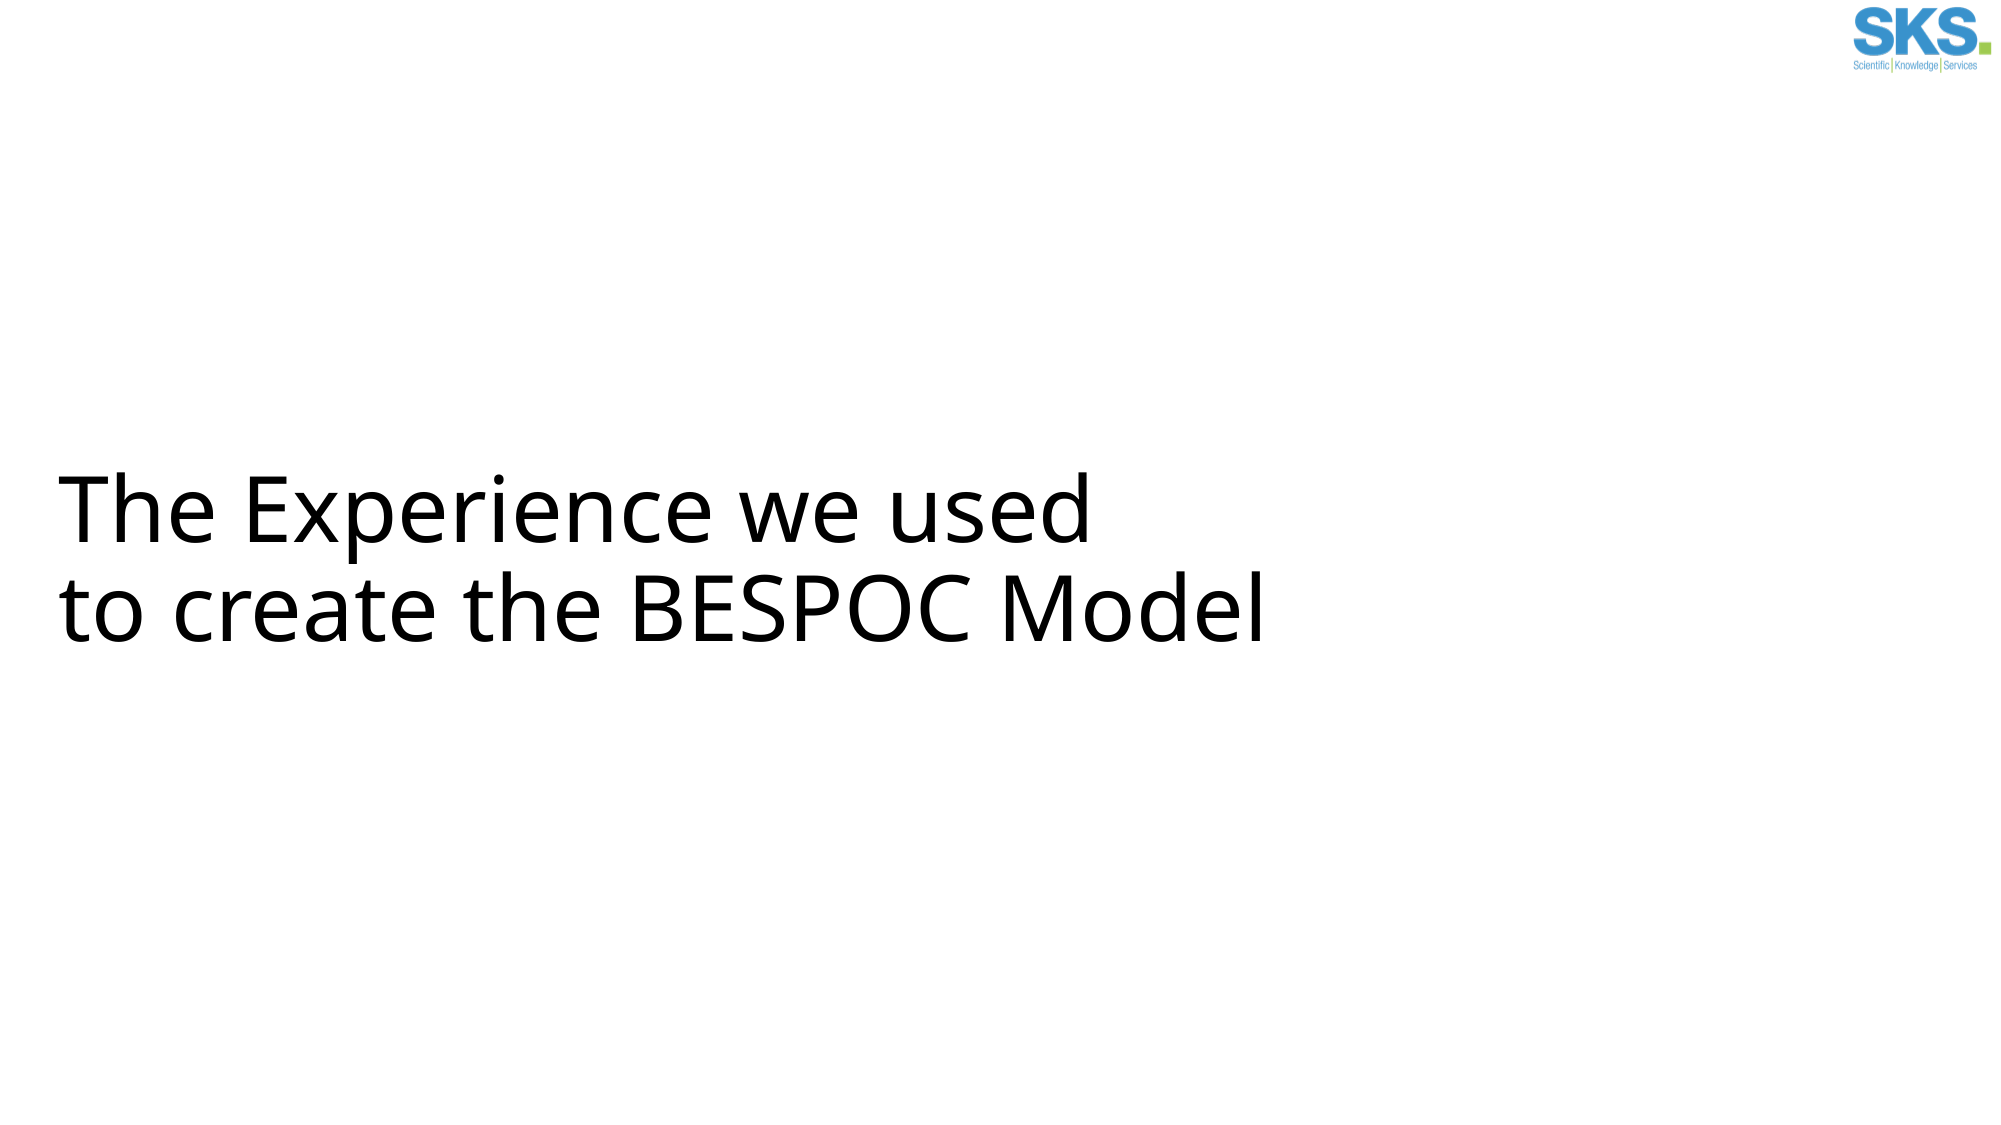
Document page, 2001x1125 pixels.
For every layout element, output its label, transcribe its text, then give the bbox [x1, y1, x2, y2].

title The Experience we used to create the BESPOC Model [44, 400, 1846, 725]
picture [1844, 0, 2000, 82]
